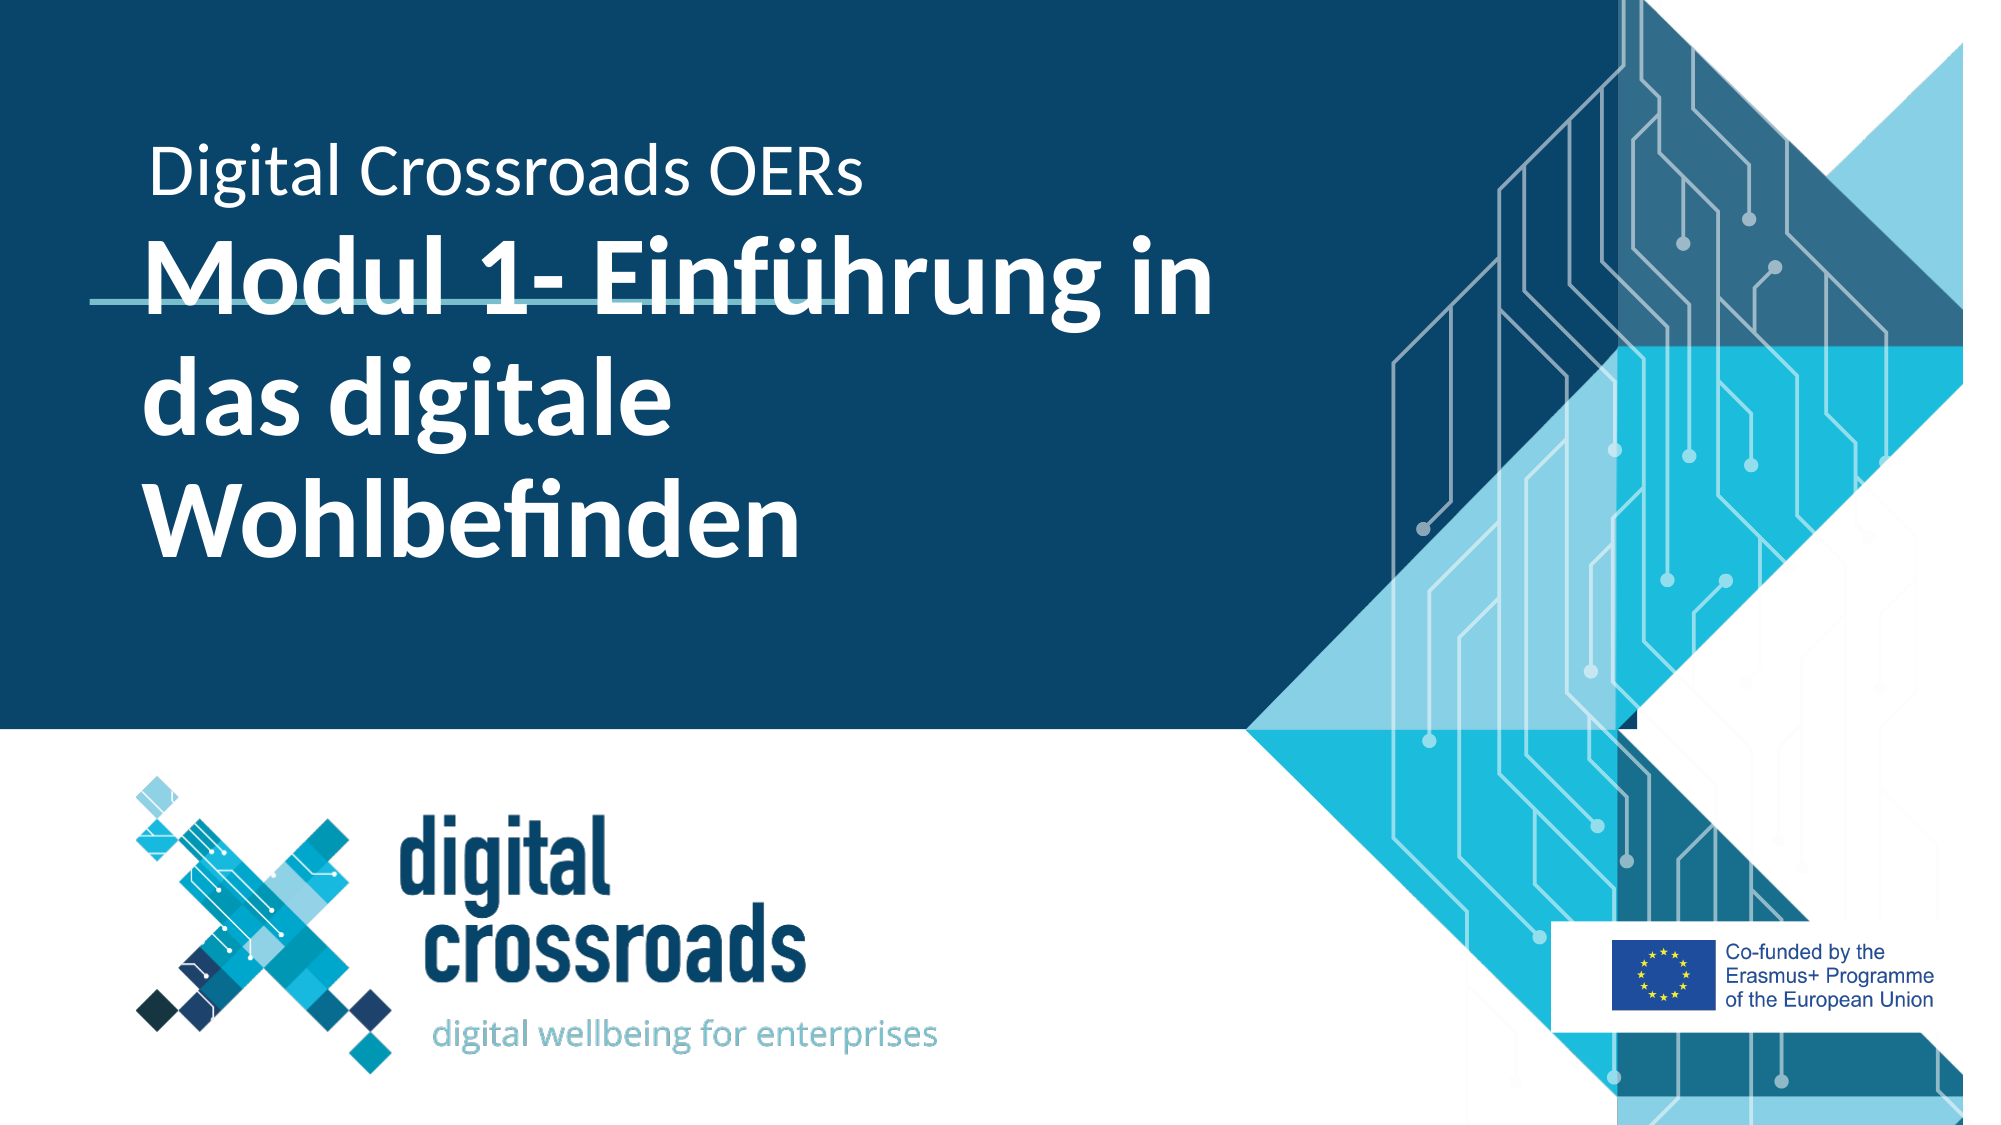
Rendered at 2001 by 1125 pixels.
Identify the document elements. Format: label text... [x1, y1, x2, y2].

picture [100, 752, 967, 1102]
list Digital Crossroads OERs [134, 104, 1000, 220]
picture [1241, 0, 1999, 1125]
list Modul 1- Einführung in das digitale Wohlbefinden [126, 474, 1354, 590]
